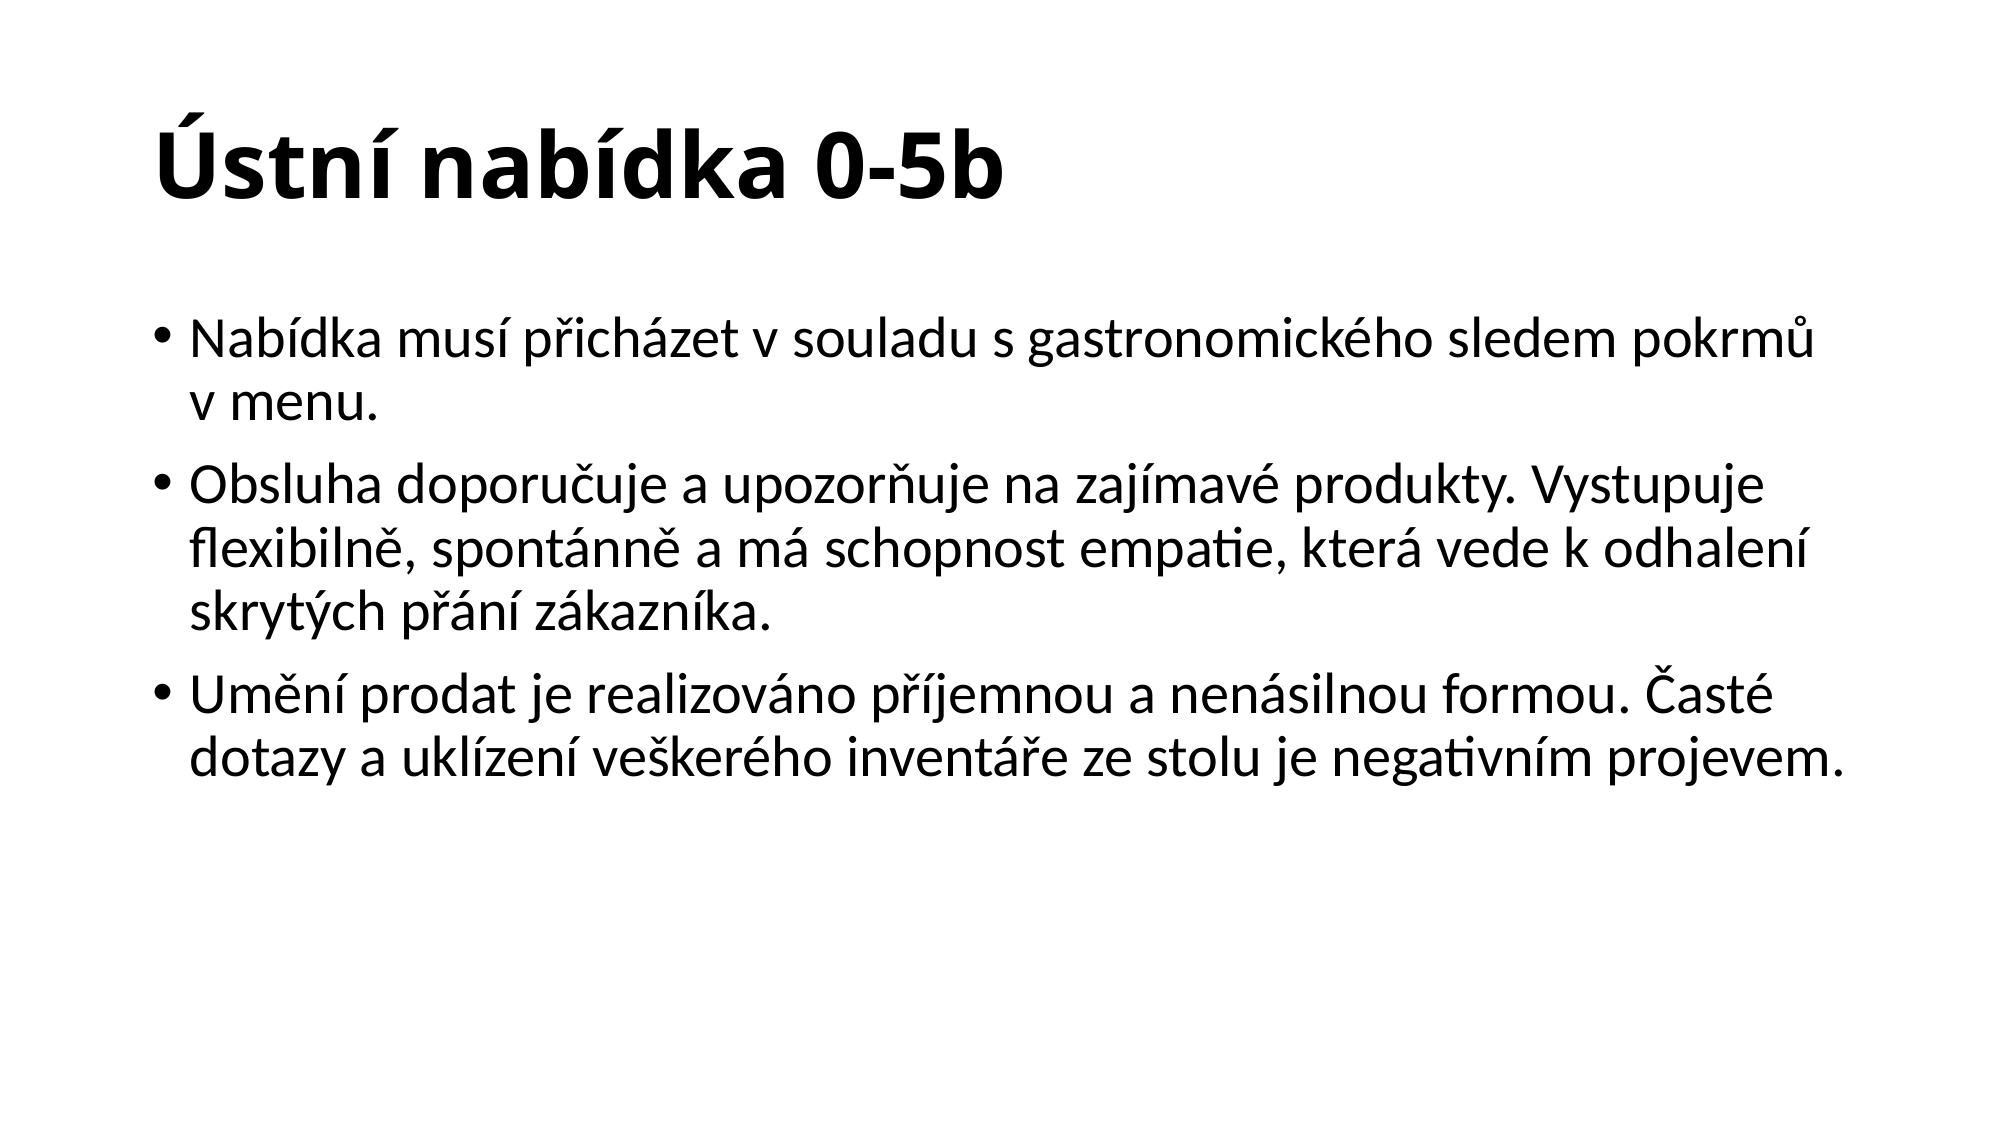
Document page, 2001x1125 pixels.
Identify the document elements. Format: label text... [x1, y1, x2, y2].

list Nabídka musí přicházet v souladu s gastronomického sledem pokrmů v menu. Obsluha doporučuje a upozorňuje na zajímavé produkty. Vystupuje flexibilně, spontánně a má schopnost empatie, která vede k odhalení skrytých přání zákazníka. Umění prodat je realizováno příjemnou a nenásilnou formou. Časté dotazy a uklízení veškerého inventáře ze stolu je negativním projevem. [137, 299, 1863, 1014]
title Ústní nabídka 0-5b [137, 59, 1863, 278]
